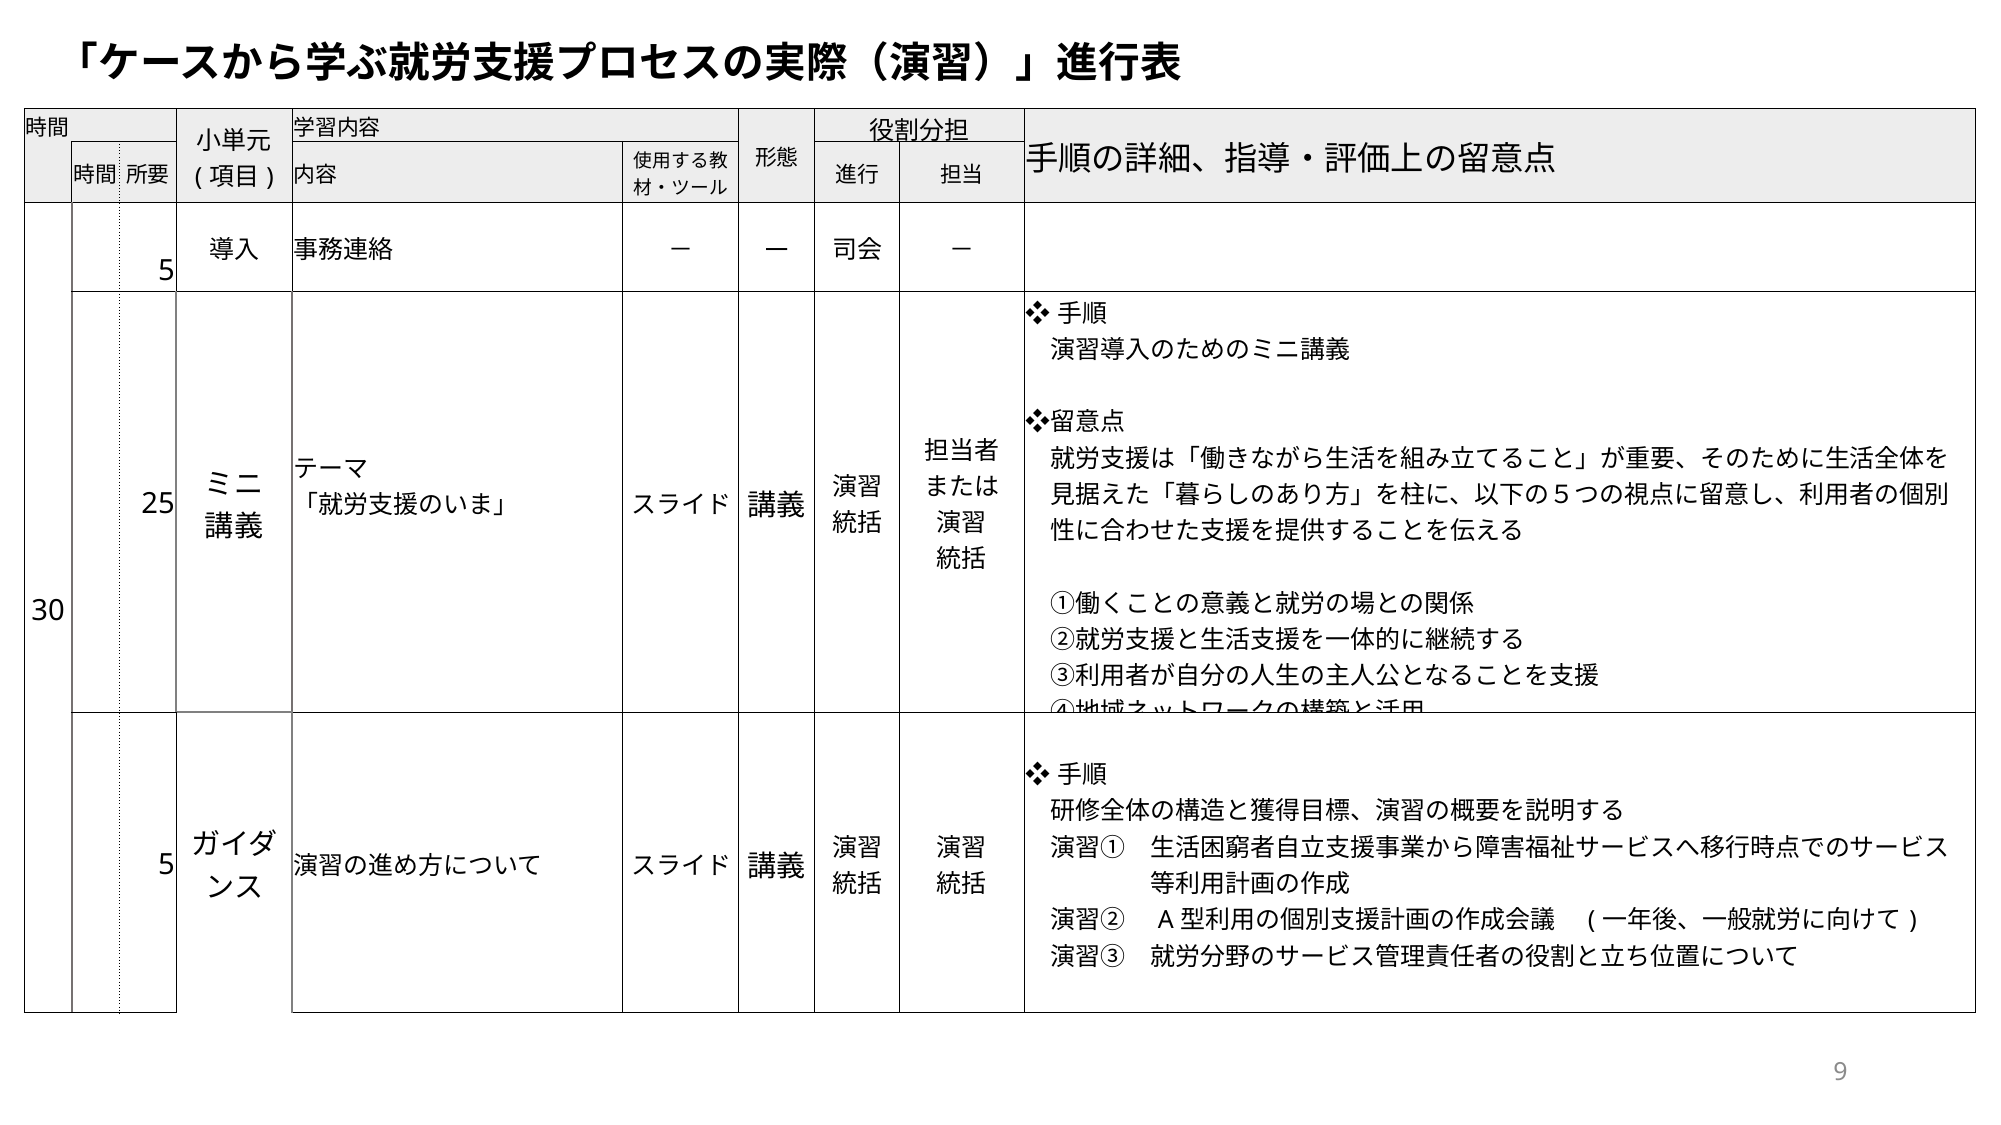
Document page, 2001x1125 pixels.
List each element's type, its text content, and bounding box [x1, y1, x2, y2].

table_cell 演習の進め方について [293, 713, 622, 1012]
table_header 時間 [25, 109, 176, 141]
table_header 役割分担 [815, 109, 1024, 141]
table_header 学習内容 [293, 109, 738, 141]
table_cell ❖手順 研修全体の構造と獲得目標、演習の概要を説明する 演習➀ 生活困窮者自立支援事業から障害福祉サービスへ移行時点でのサービス 等利用計画の作成 演習➁ A型利用の個別支援計画の作成会議 (一年後、一般就労に向けて) 演習③ 就労分野のサービス管理責任者の役割と立ち位置について [1025, 713, 1975, 1012]
table_cell 演習 統括 [900, 713, 1024, 1012]
table_cell 使用する教材・ツール [623, 142, 738, 202]
table_cell スライド [623, 292, 738, 712]
table_cell 担当者 または 演習 統括 [900, 292, 1024, 712]
table_header 形態 [739, 109, 814, 202]
table_cell テーマ 「就労支援のいま」 [293, 292, 622, 712]
table_cell [73, 292, 119, 712]
table_header 小単元 (項目) [177, 109, 292, 202]
table_cell 内容 [293, 142, 622, 202]
table_cell スライド [623, 713, 738, 1012]
table_cell ガイダンス [177, 713, 291, 1013]
table_cell 事務連絡 [293, 203, 622, 291]
table_cell － [623, 203, 738, 291]
text_box 「ケースから学ぶ就労支援プロセスの実際（演習）」進行表 [0, 28, 1218, 94]
table_cell 進行 [815, 142, 899, 202]
slide_number 9 [1412, 1042, 1863, 1103]
table_header 手順の詳細、指導・評価上の留意点 [1025, 109, 1975, 202]
table_cell 演習 統括 [815, 713, 899, 1012]
table_cell 講義 [739, 292, 814, 712]
table_cell 演習 統括 [815, 292, 899, 712]
table_cell 司会 [815, 203, 899, 291]
table_cell 25 [119, 292, 175, 712]
table_cell ミニ 講義 [177, 292, 291, 711]
table_cell [73, 713, 119, 1012]
table_cell 5 [119, 713, 176, 1012]
table_cell [73, 203, 119, 291]
table_cell 30 [25, 203, 71, 1012]
table_cell [25, 141, 71, 202]
table_cell ❖手順 演習導入のためのミニ講義 ❖留意点 就労支援は「働きながら生活を組み立てること」が重要、そのために生活全体を 見据えた「暮らしのあり方」を柱に、以下の５つの視点に留意し、利用者の個別 性に合わせた支援を提供することを伝える ➀働くことの意義と就労の場との関係 ➁就労支援と生活支援を一体的に継続する ③利用者が自分の人生の主人公となることを支援 ④地域ネットワークの構築と活用 ⑤ケアマネジメントの視点の活用 [1025, 292, 1975, 712]
table_cell 導入 [177, 203, 292, 291]
table_cell 所要 [119, 142, 176, 202]
table_cell － [739, 203, 814, 291]
table_cell 担当 [900, 142, 1024, 202]
table_cell [1025, 203, 1975, 291]
table_cell 時間 [72, 142, 119, 202]
table_cell － [900, 203, 1024, 291]
table_cell 講義 [739, 713, 814, 1012]
table_cell 5 [119, 203, 176, 291]
